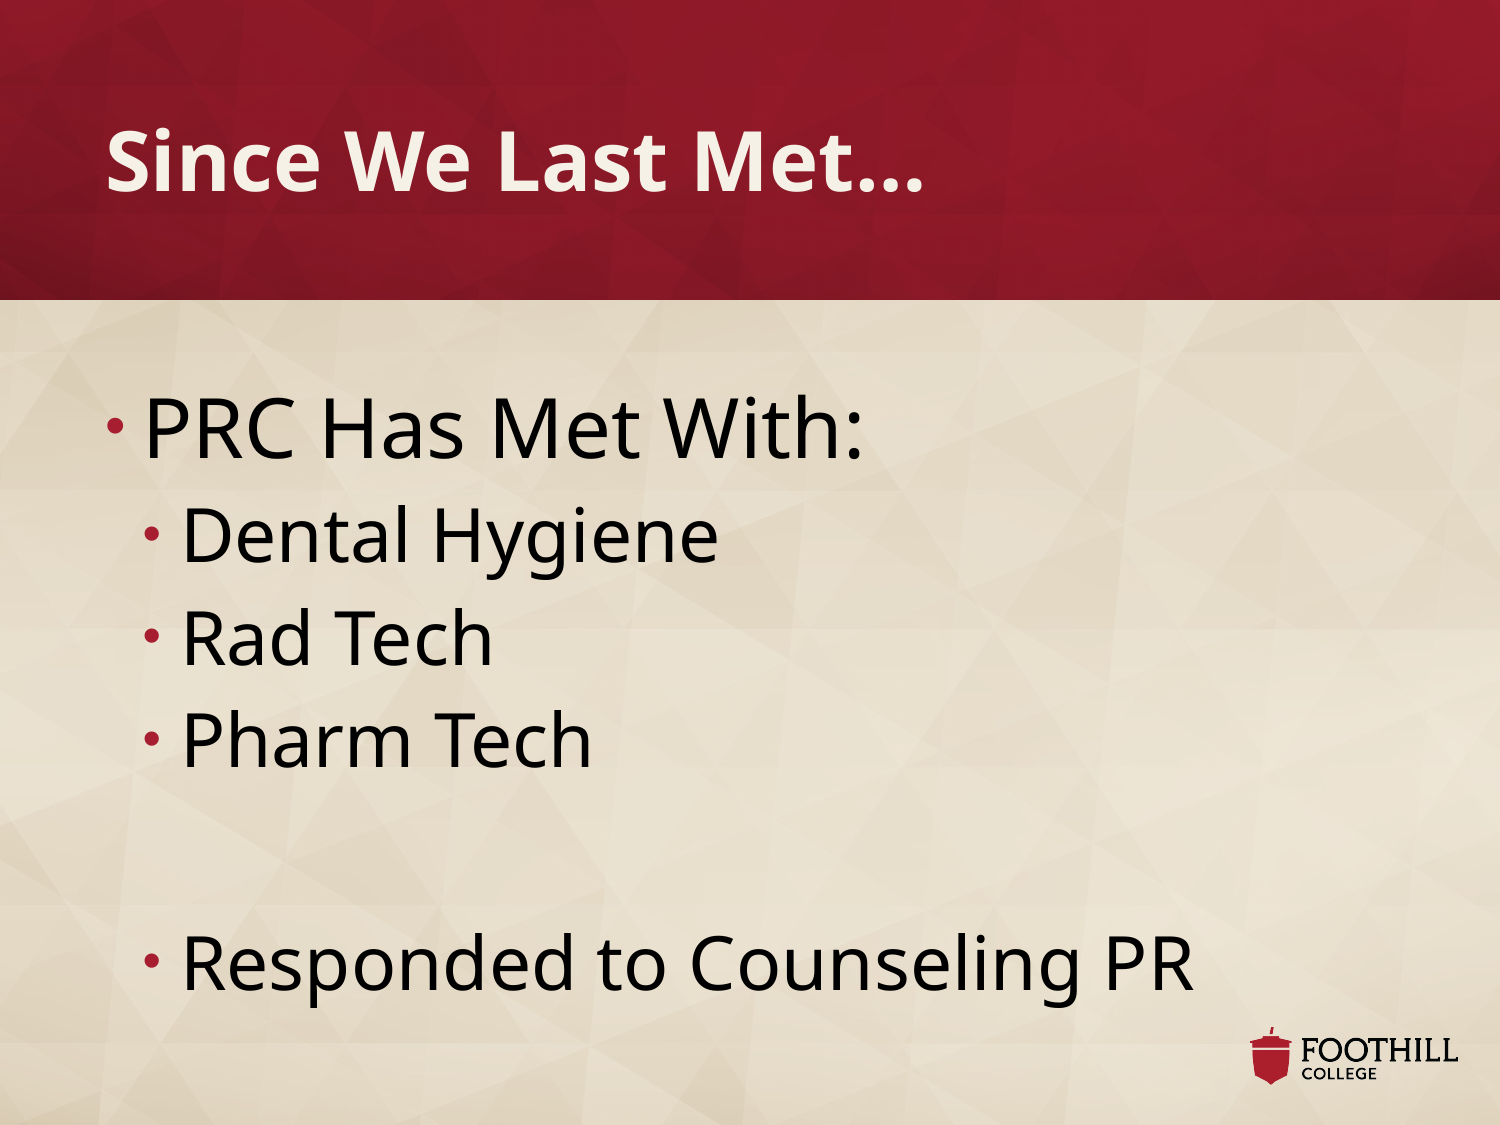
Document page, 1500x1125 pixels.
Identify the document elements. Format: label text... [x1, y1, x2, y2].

title Since We Last Met… [90, 55, 1422, 262]
picture [0, 0, 1500, 1125]
list PRC Has Met With: Dental Hygiene Rad Tech Pharm Tech Responded to Counseling PR [90, 368, 1422, 1044]
